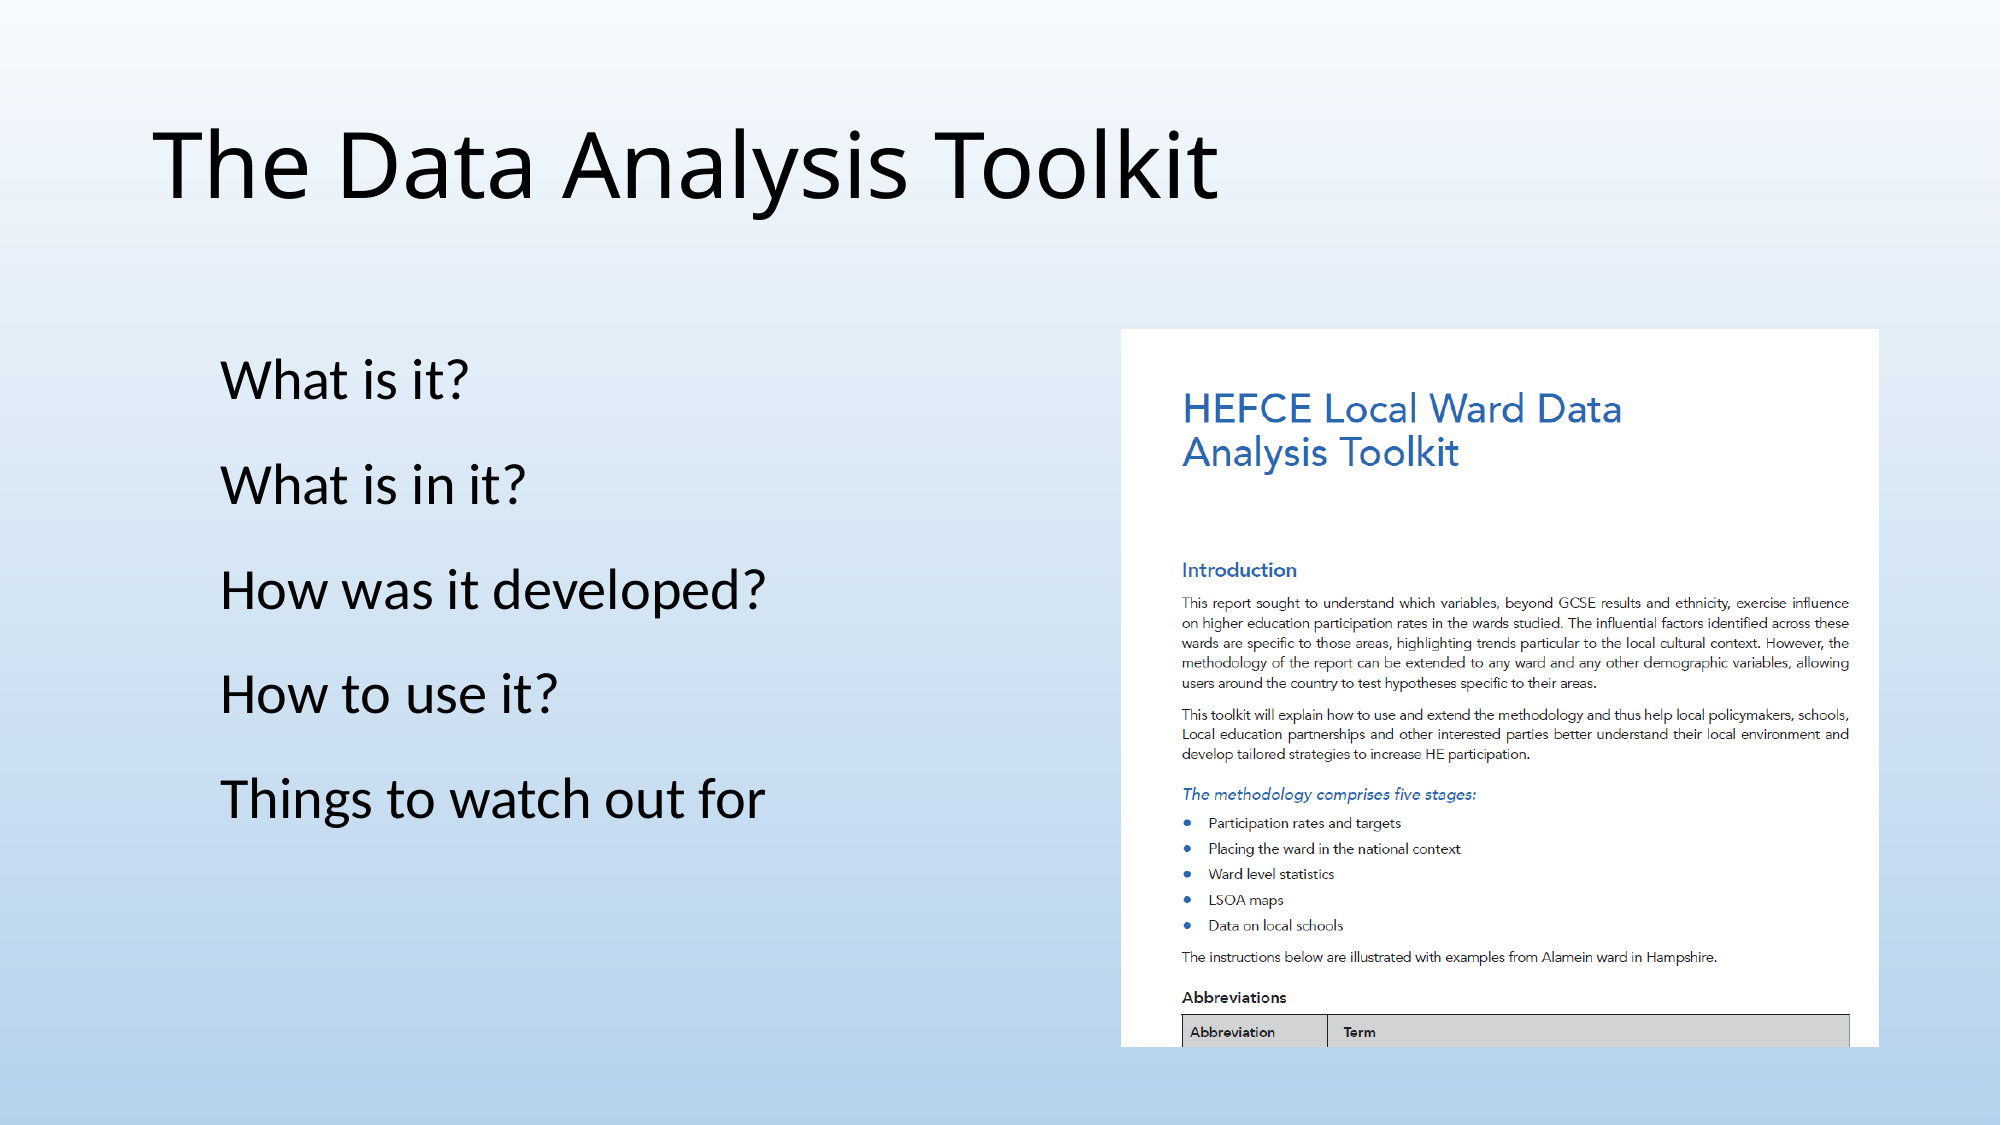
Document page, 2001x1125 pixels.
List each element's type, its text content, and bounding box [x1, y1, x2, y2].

picture [1121, 329, 1879, 1047]
title The Data Analysis Toolkit [137, 59, 1863, 278]
text_box What is it? What is in it? How was it developed? How to use it? Things to watch out for [205, 298, 784, 838]
